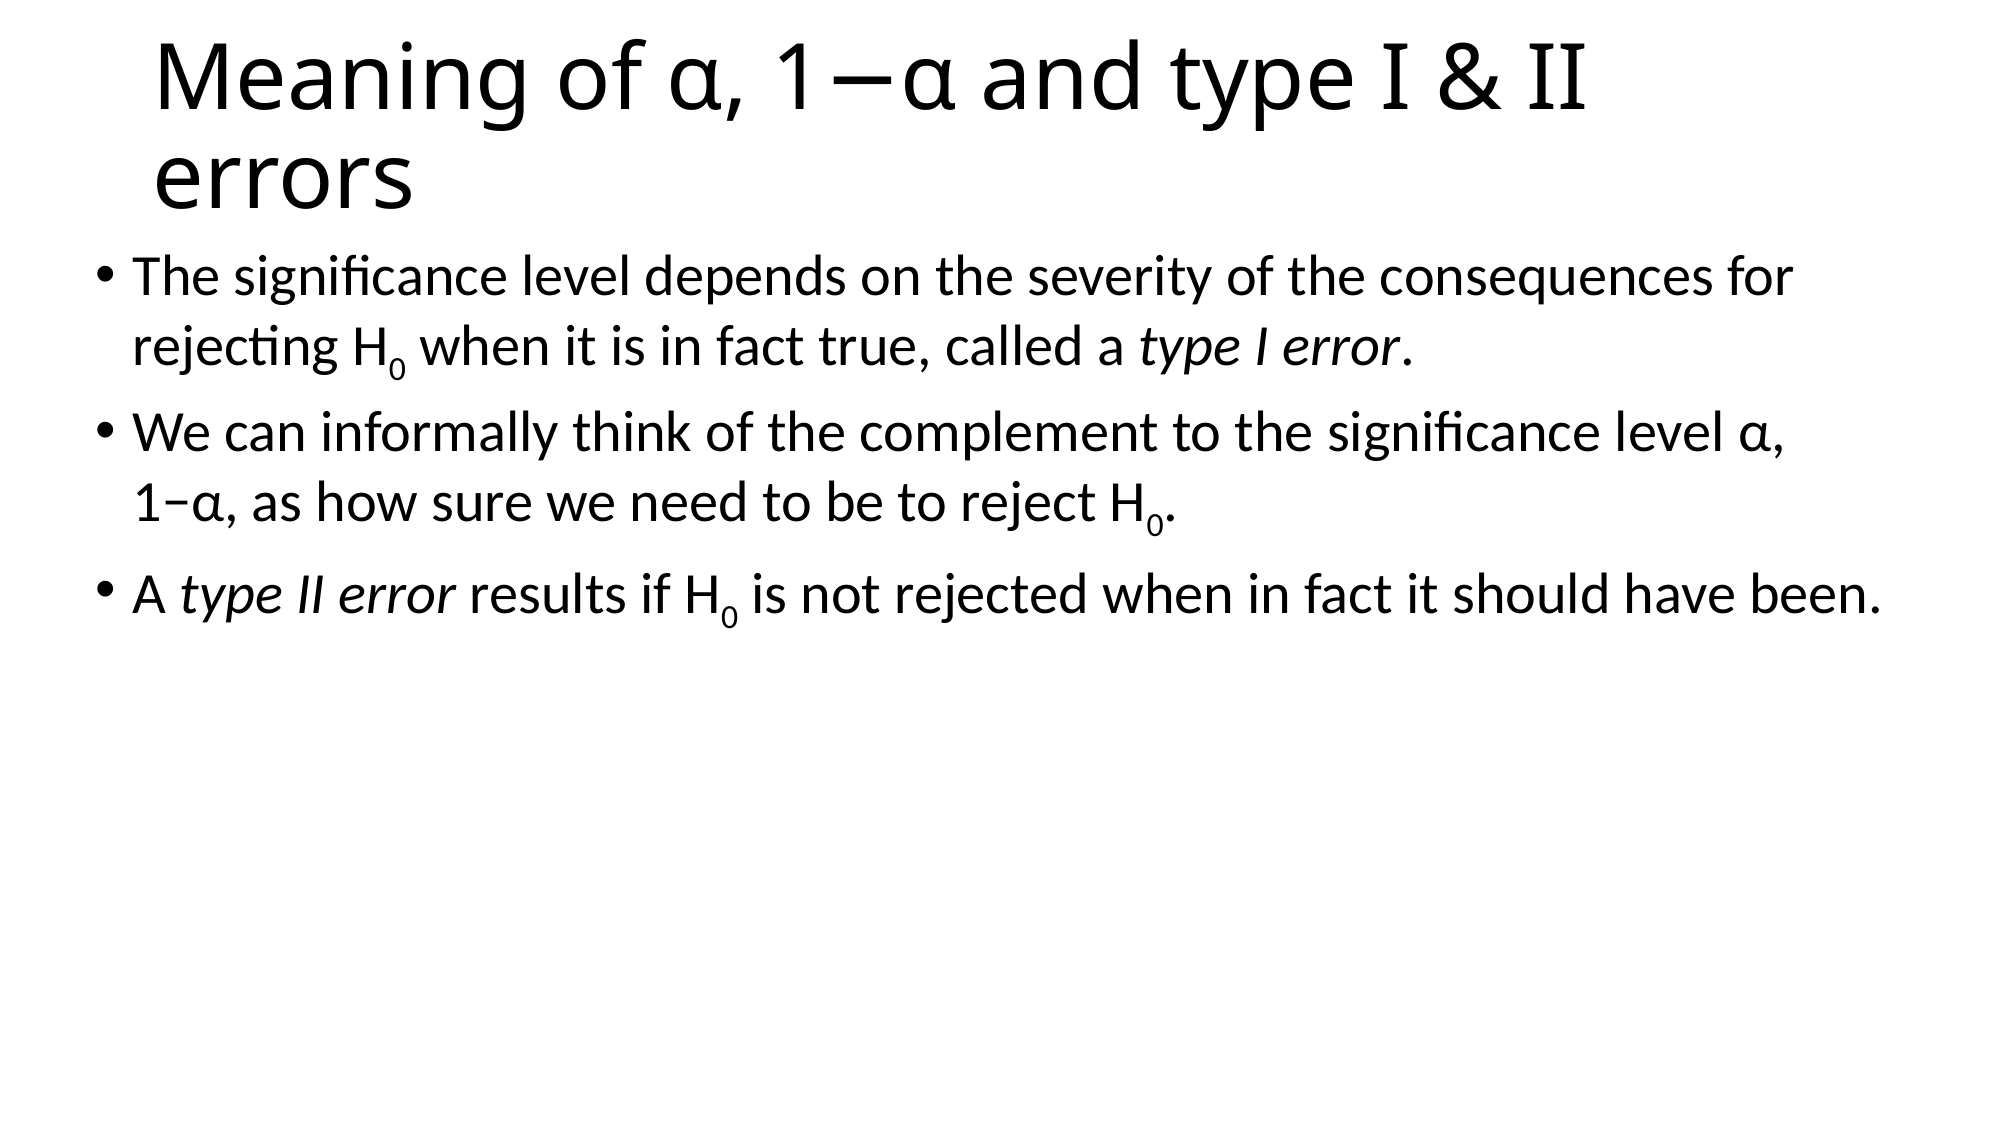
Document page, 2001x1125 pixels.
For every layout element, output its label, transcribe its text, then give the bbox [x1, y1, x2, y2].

title Meaning of α, 1−α and type I & II errors [137, 20, 1863, 238]
list The significance level depends on the severity of the consequences for rejecting H0 when it is in fact true, called a type I error. We can informally think of the complement to the significance level α, 1−α, as how sure we need to be to reject H0. A type II error results if H0 is not rejected when in fact it should have been. [80, 238, 1920, 952]
